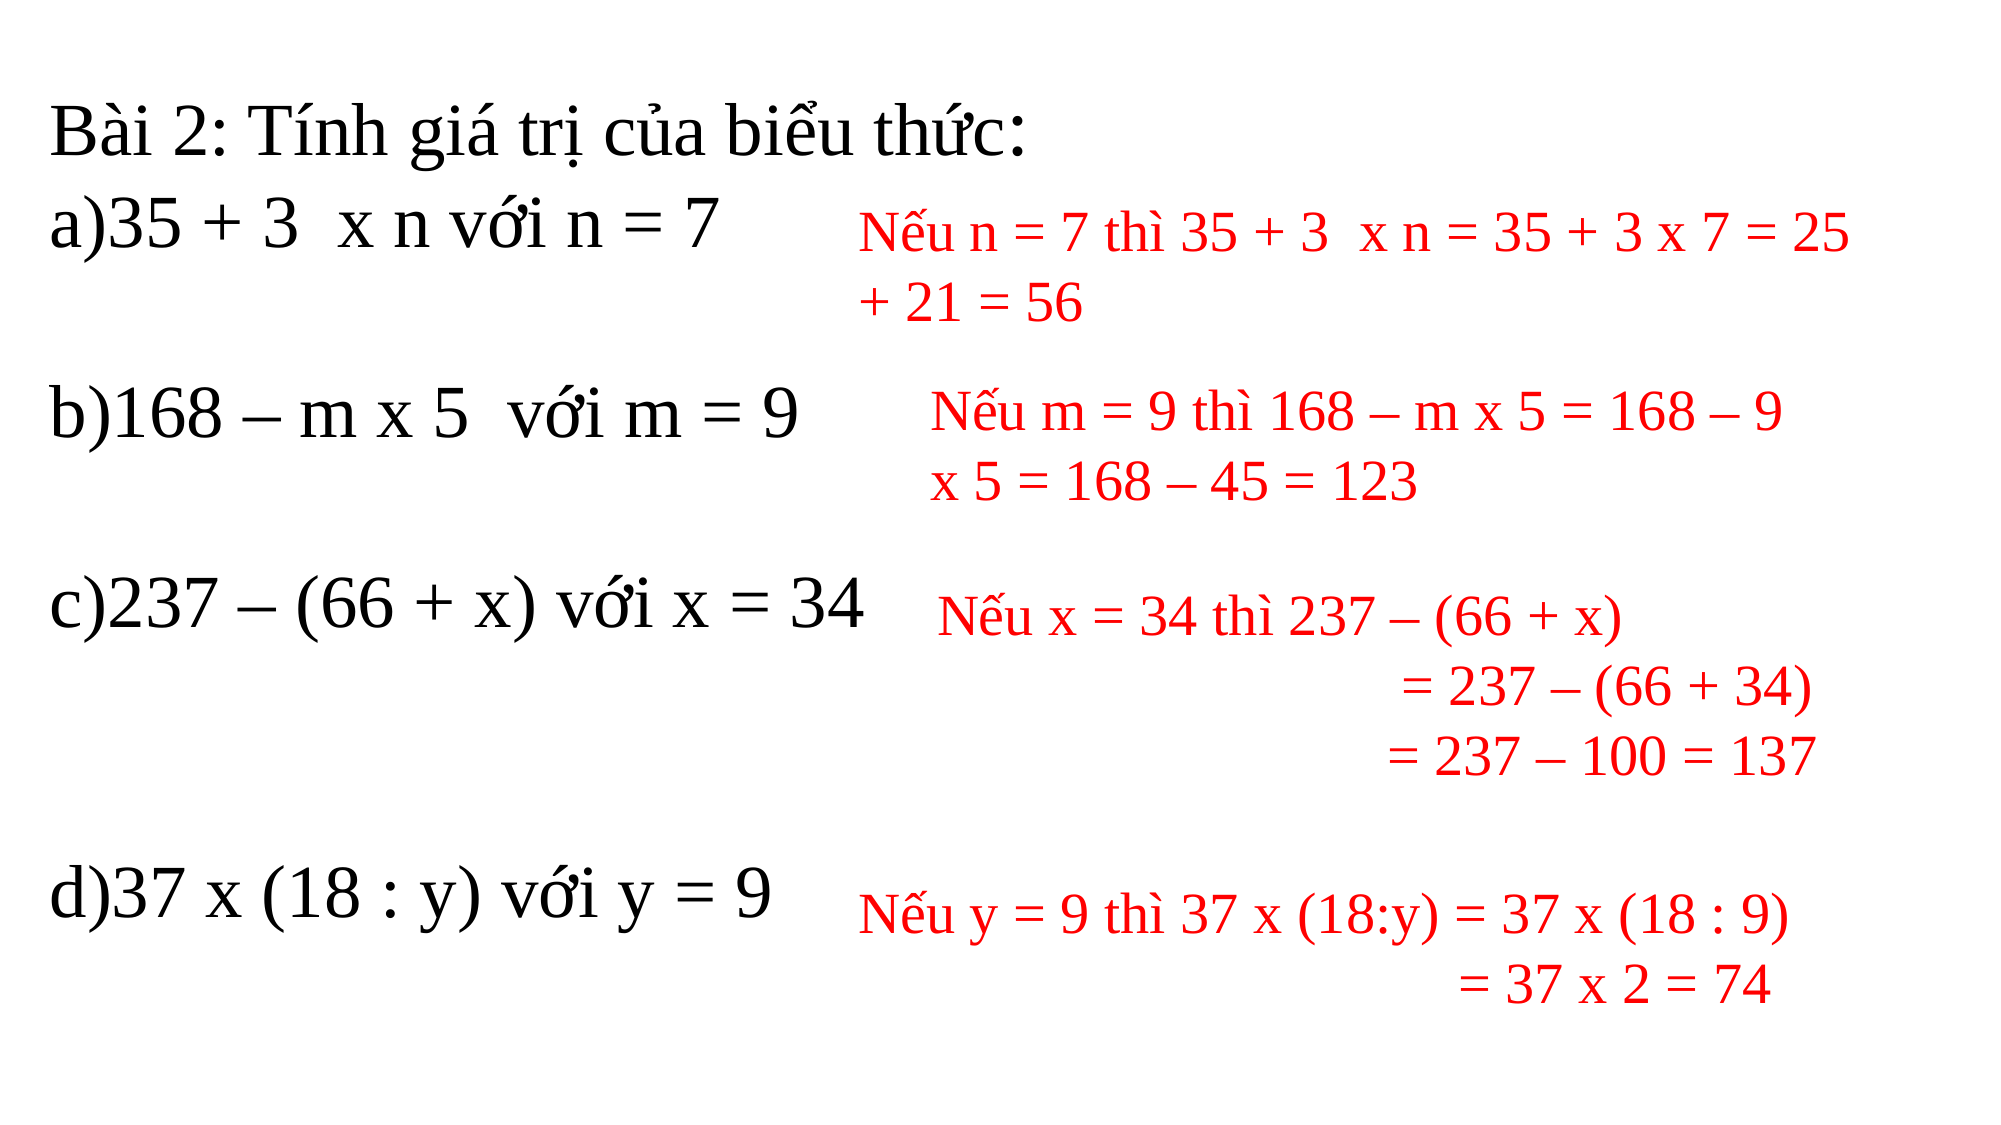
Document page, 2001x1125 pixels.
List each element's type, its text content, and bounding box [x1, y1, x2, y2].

text_box Nếu m = 9 thì 168 – m x 5 = 168 – 9 x 5 = 168 – 45 = 123 [915, 364, 1820, 520]
text_box Nếu n = 7 thì 35 + 3 x n = 35 + 3 x 7 = 25 + 21 = 56 [843, 185, 1892, 341]
text_box Nếu y = 9 thì 37 x (18:y) = 37 x (18 : 9) = 37 x 2 = 74 [843, 868, 1844, 1023]
text_box Bài 2: Tính giá trị của biểu thức: 35 + 3 x n với n = 7 168 – m x 5 với m = 9 237 – (66 + x) với x = 34 37 x (18 : y) với y = 9 [34, 65, 1183, 940]
text_box Nếu x = 34 thì 237 – (66 + x) = 237 – (66 + 34) = 237 – 100 = 137 [922, 569, 1843, 795]
